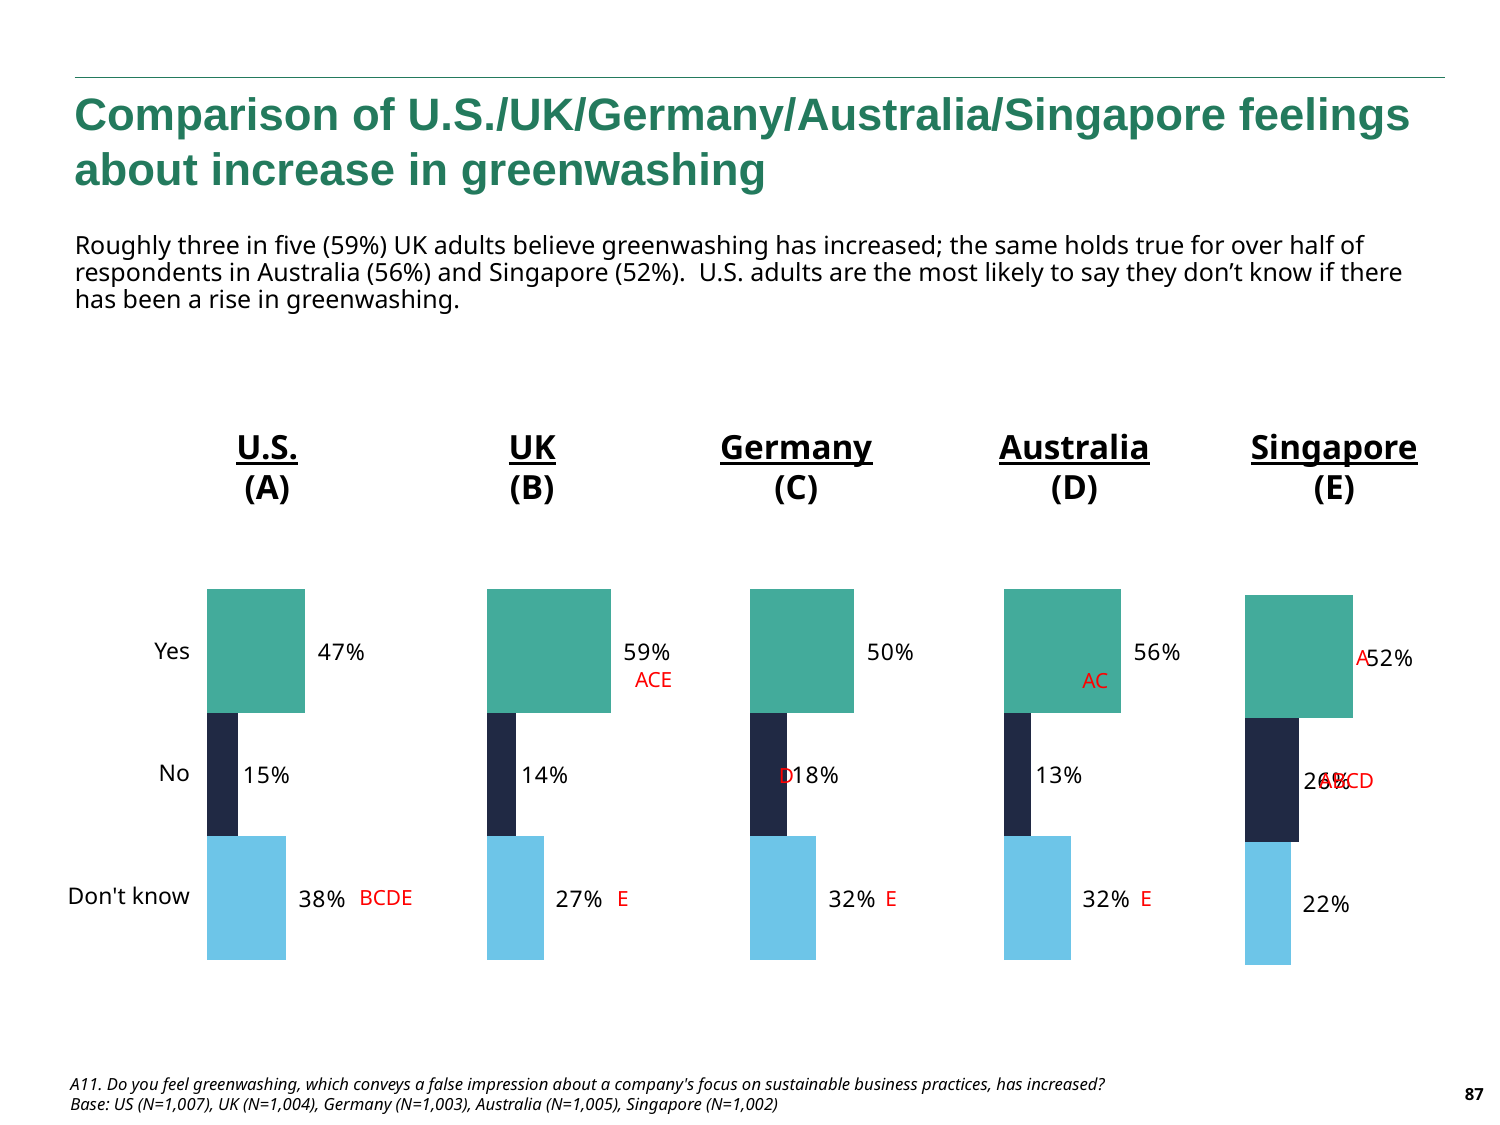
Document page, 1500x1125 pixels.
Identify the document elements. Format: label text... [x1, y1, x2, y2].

list Roughly three in five (59%) UK adults believe greenwashing has increased; the same holds true for over half of respondents in Australia (56%) and Singapore (52%). U.S. adults are the most likely to say they don’t know if there has been a rise in greenwashing. [59, 225, 1437, 311]
text_box UK (B) [493, 419, 571, 506]
list A11. Do you feel greenwashing, which conveys a false impression about a company's focus on sustainable business practices, has increased? Base: US (N=1,007), UK (N=1,004), Germany (N=1,003), Australia (N=1,005), Singapore (N=1,002) [63, 1057, 1273, 1122]
text_box Singapore (E) [1236, 419, 1433, 506]
text_box Australia (D) [984, 419, 1165, 506]
chart [192, 506, 1500, 1055]
table_cell Don't know [0, 833, 192, 956]
table_cell No [0, 711, 192, 833]
slide_number 87 [1170, 1065, 1500, 1125]
text_box Germany (C) [705, 419, 888, 506]
text_box U.S. (A) [221, 419, 313, 506]
table_header Yes [0, 589, 192, 711]
text_box Comparison of U.S./UK/Germany/Australia/Singapore feelings about increase in greenwashing [59, 77, 1477, 202]
